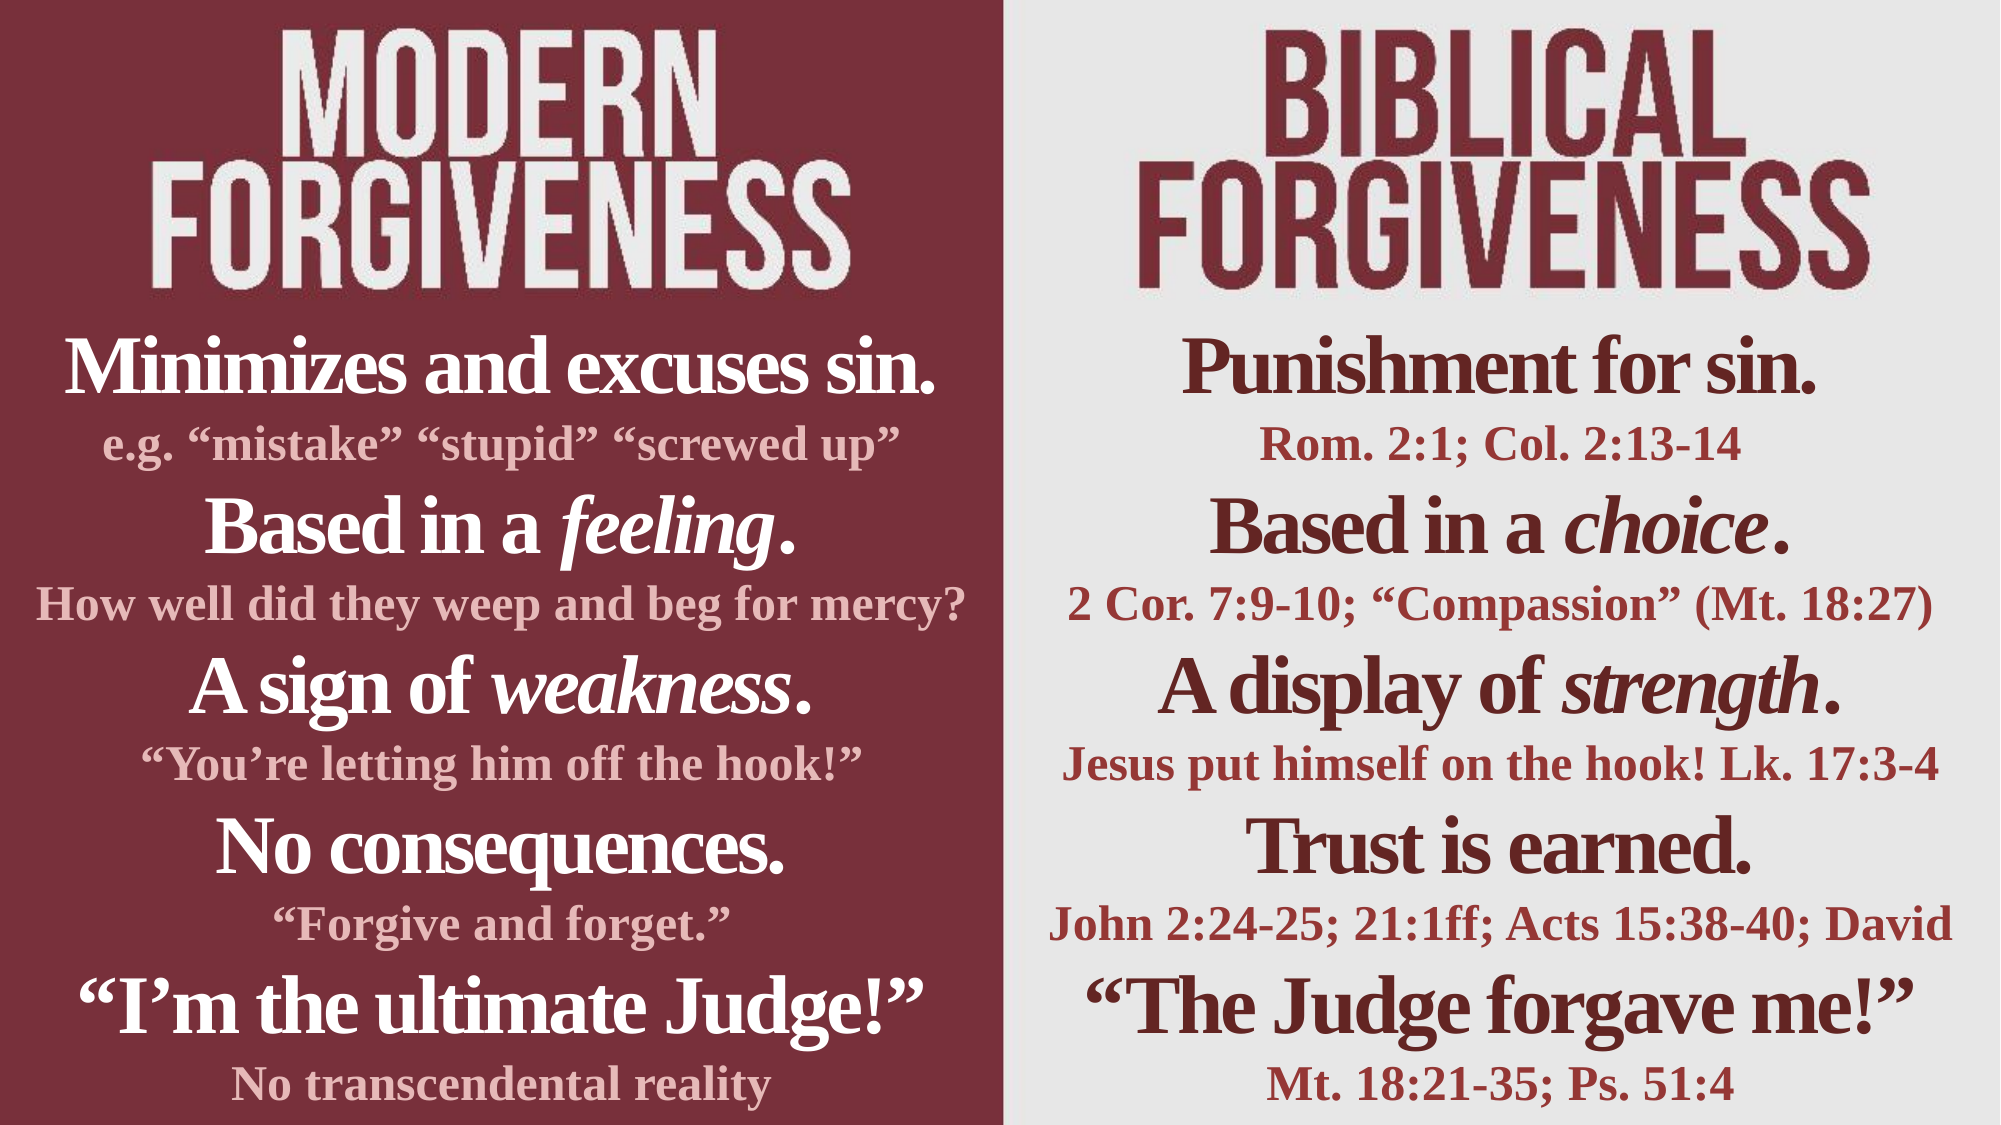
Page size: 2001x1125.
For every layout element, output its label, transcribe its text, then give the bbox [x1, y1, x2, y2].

text_box Punishment for sin. Rom. 2:1; Col. 2:13-14 Based in a choice. 2 Cor. 7:9-10; “Compassion” (Mt. 18:27) A display of strength. Jesus put himself on the hook! Lk. 17:3-4 Trust is earned. John 2:24-25; 21:1ff; Acts 15:38-40; David “The Judge forgave me!” Mt. 18:21-35; Ps. 51:4 [1006, 302, 1995, 1118]
text_box Minimizes and excuses sin. e.g. “mistake” “stupid” “screwed up” Based in a feeling. How well did they weep and beg for mercy? A sign of weakness. “You’re letting him off the hook!” No consequences. “Forgive and forget.” “I’m the ultimate Judge!” No transcendental reality [7, 302, 996, 1118]
picture [0, 0, 2001, 1125]
